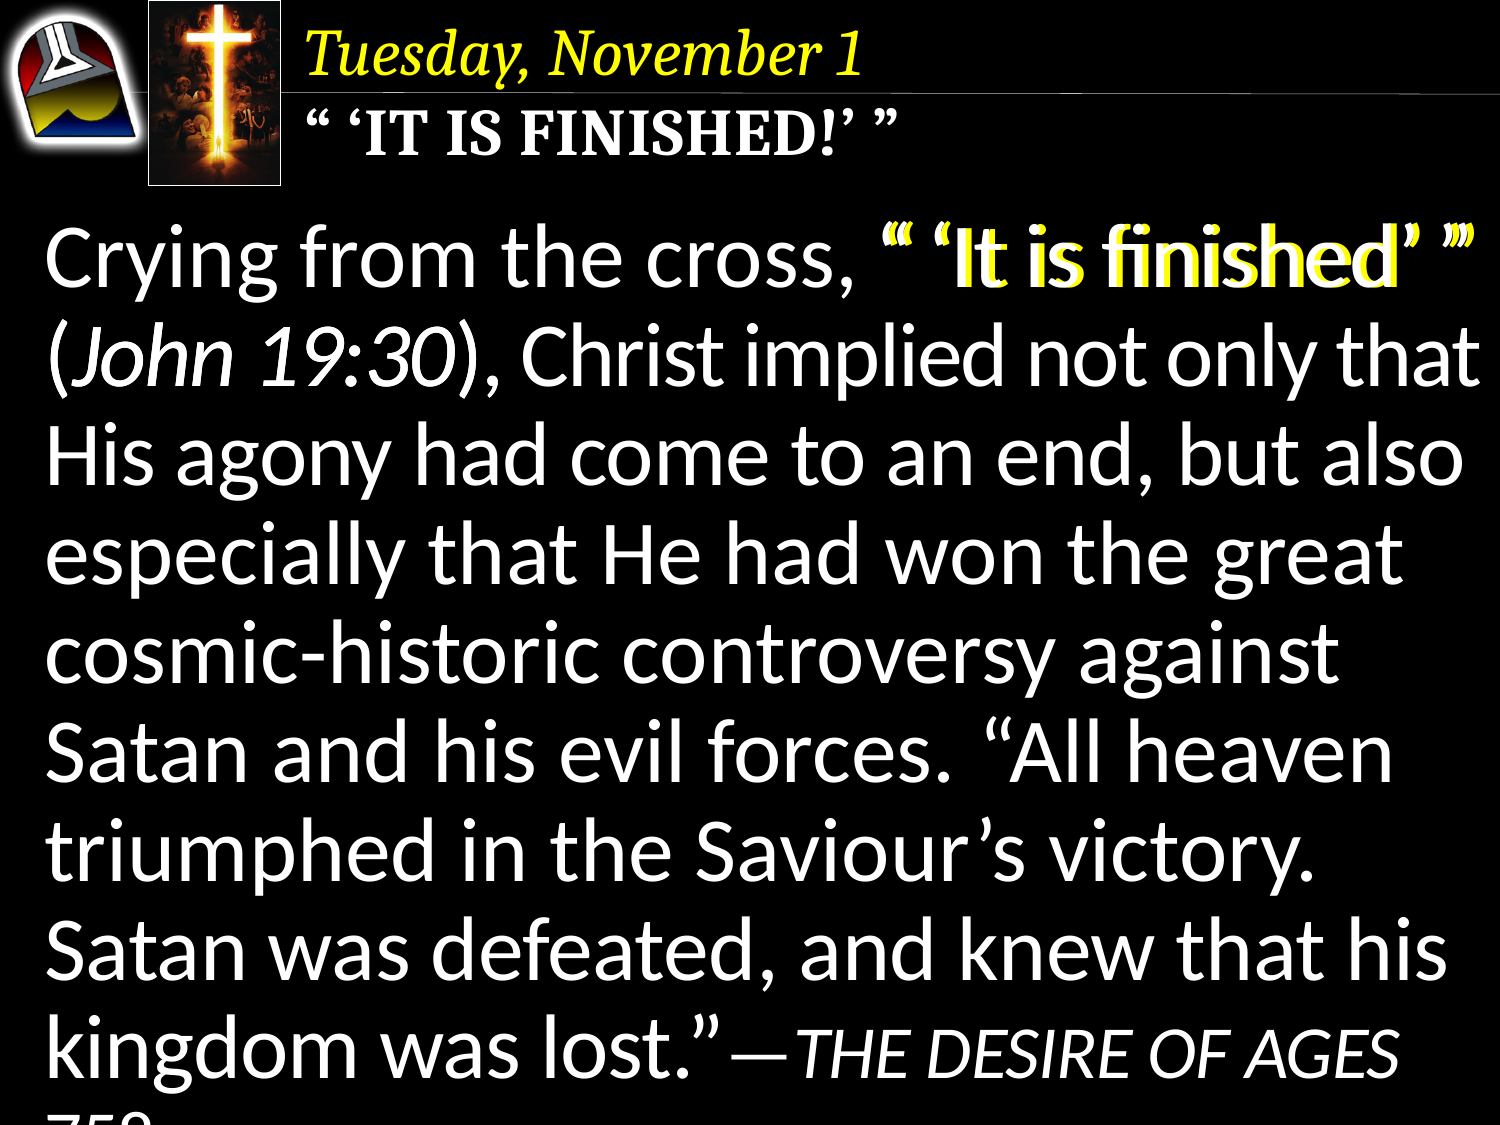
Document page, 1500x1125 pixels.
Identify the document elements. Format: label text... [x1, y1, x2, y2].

text_box Crying from the cross, “ ‘It is finished’ ” (John 19:30), [0, 200, 1500, 414]
picture [149, 1, 280, 185]
text_box Crying from the cross, “ ‘It is finished’ ” (John 19:30), Christ implied not only that His agony had come to an end, but also especially that He had won the great cosmic-historic controversy against Satan and his evil forces. [0, 414, 1500, 810]
picture [0, 0, 148, 159]
text_box Crying from the cross, “ ‘It is finished’ ” (John 19:30), Christ implied not only that His agony had come to an end, but also especially that He had won the great cosmic-historic controversy against Satan and his evil forces. “All heaven triumphed in the Saviour’s victory. Satan was defeated, and knew that his kingdom was lost.”—The Desire of Ages 758. [0, 810, 1500, 1125]
text_box Tuesday, November 1 “ ‘It Is Finished!’ ” [283, 1, 1500, 176]
